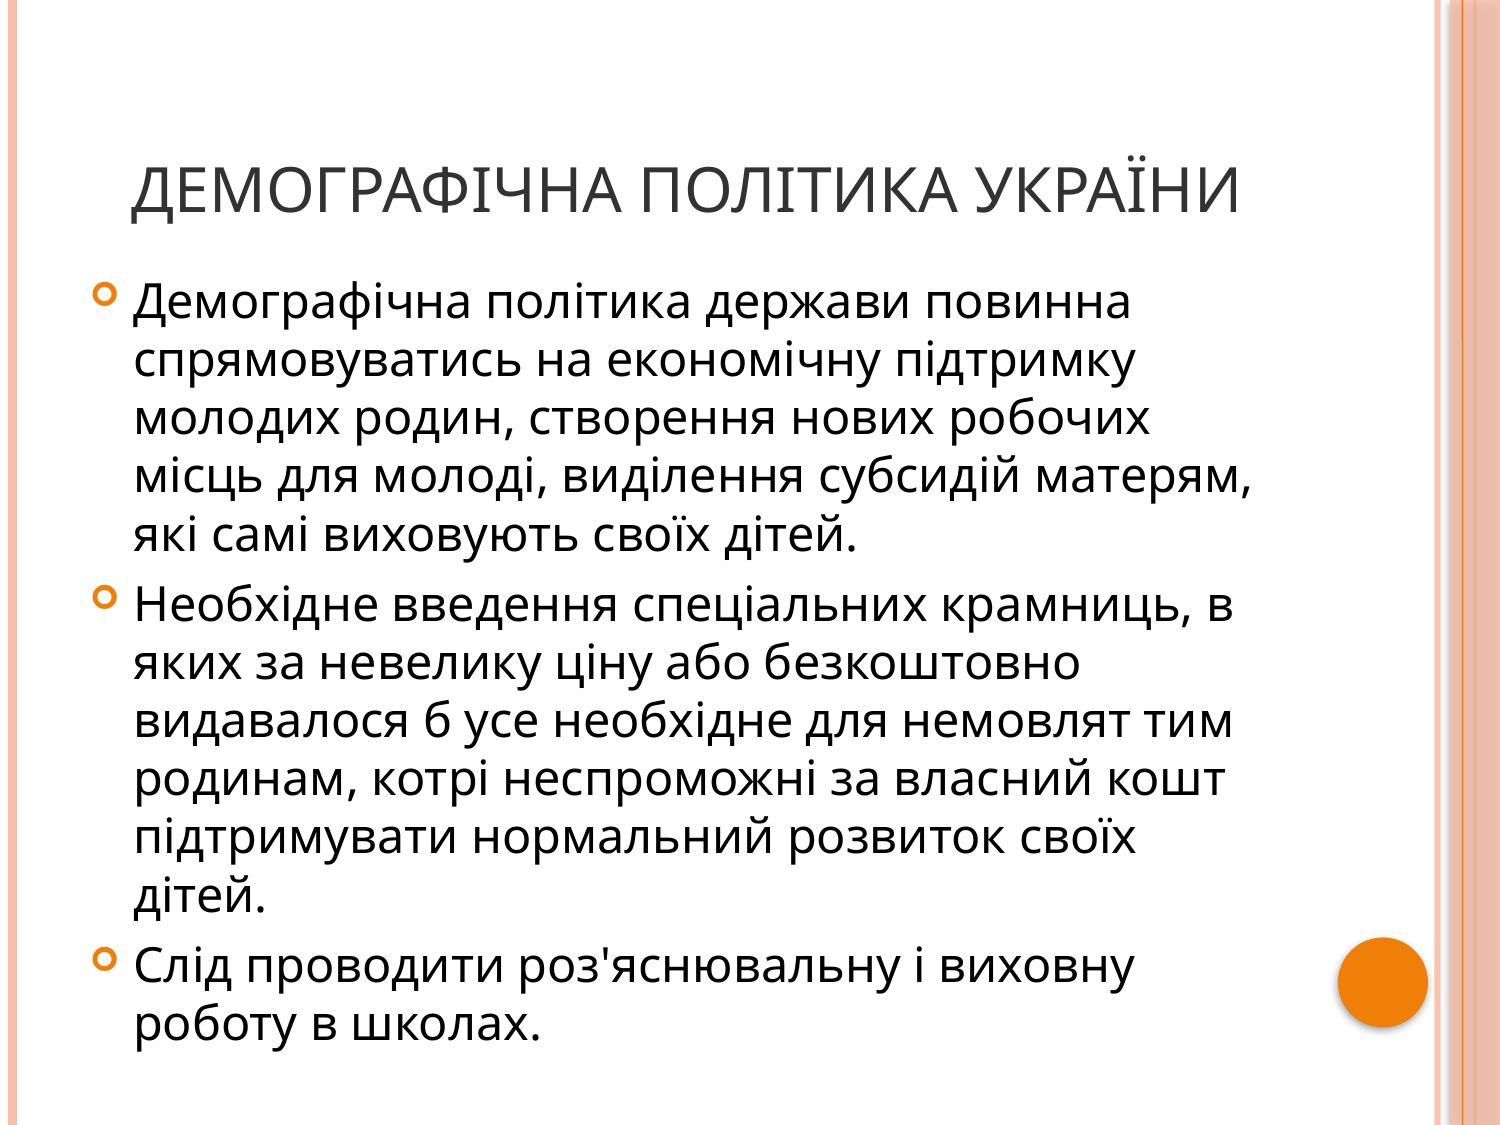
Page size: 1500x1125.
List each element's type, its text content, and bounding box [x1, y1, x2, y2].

title Демографічна політика України [75, 45, 1300, 233]
list Демографічна політика держави повинна спрямовуватись на економічну підтримку молодих родин, створення нових робочих місць для молоді, виділення субсидій матерям, які самі виховують своїх дітей. Необхідне введення спеціальних крамниць, в яких за невелику ціну або безкоштовно видавалося б усе необхідне для немовлят тим родинам, котрі неспроможні за власний кошт підтримувати нормальний розвиток своїх дітей. Слід проводити роз'яснювальну і виховну роботу в школах. [75, 262, 1300, 1062]
